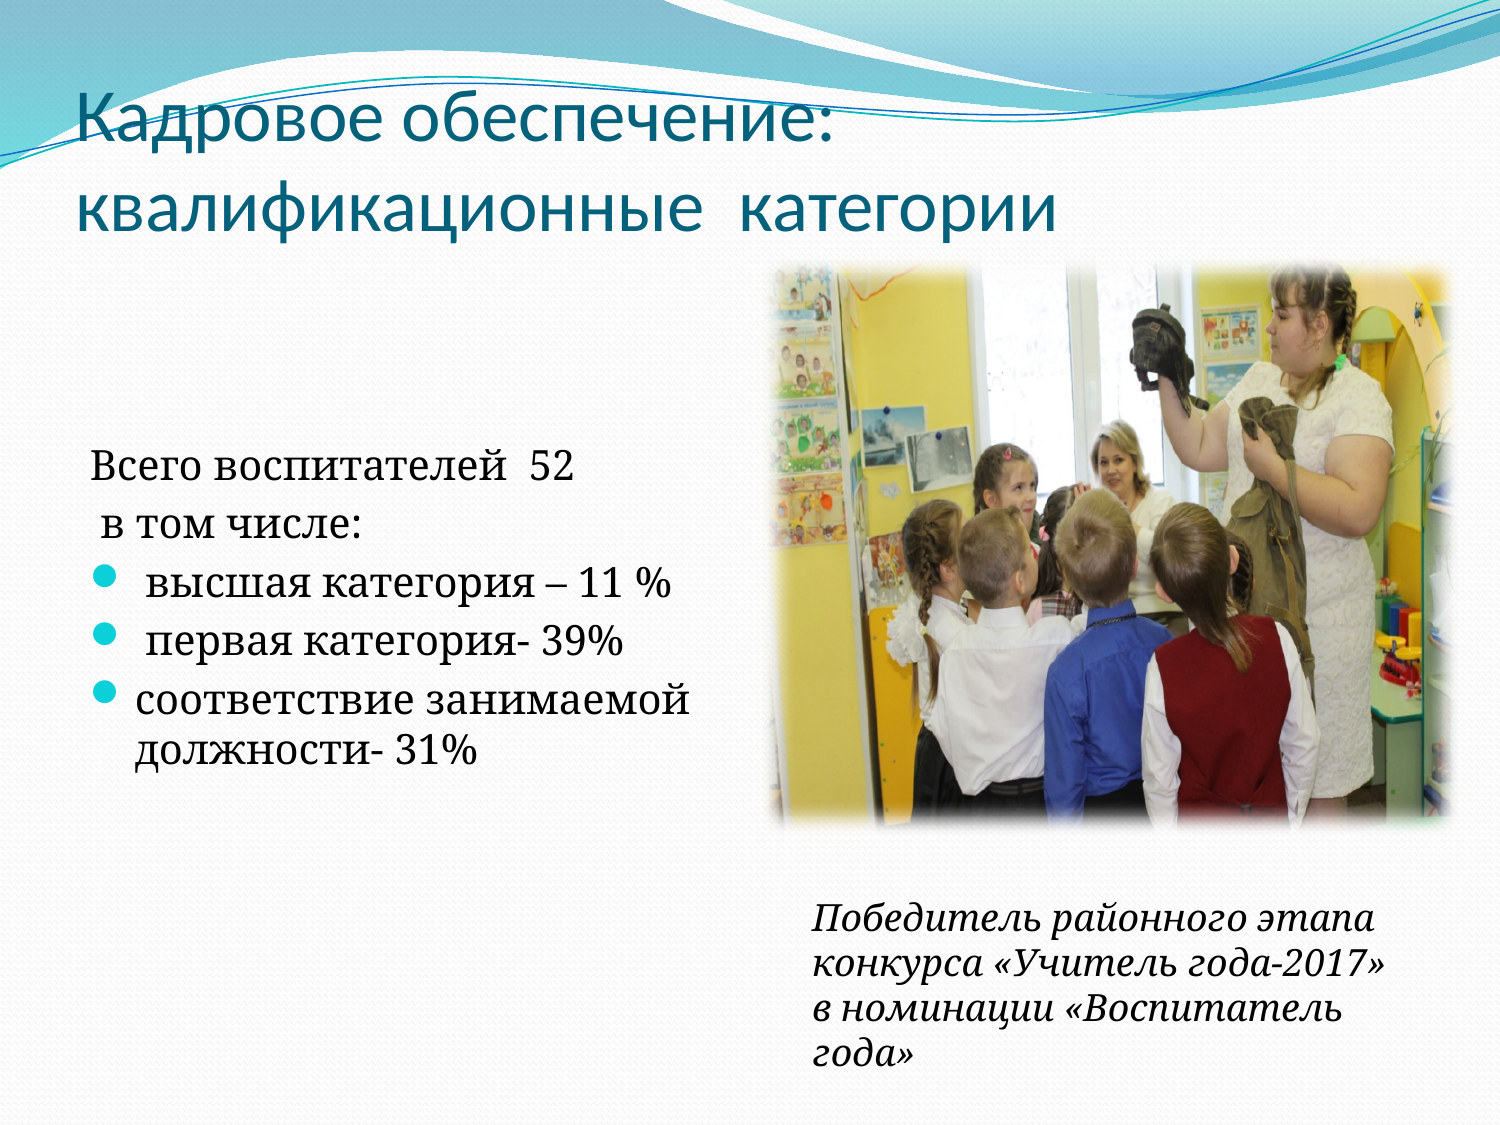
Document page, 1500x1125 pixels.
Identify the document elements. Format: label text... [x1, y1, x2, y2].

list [760, 255, 1459, 835]
list Всего воспитателей 52 в том числе: высшая категория – 11 % первая категория- 39% соответствие занимаемой должности- 31% [75, 363, 715, 1005]
text_box Победитель районного этапа конкурса «Учитель года-2017» в номинации «Воспитатель года» [797, 886, 1424, 1081]
title Кадровое обеспечение: квалификационные категории [75, 70, 1425, 247]
